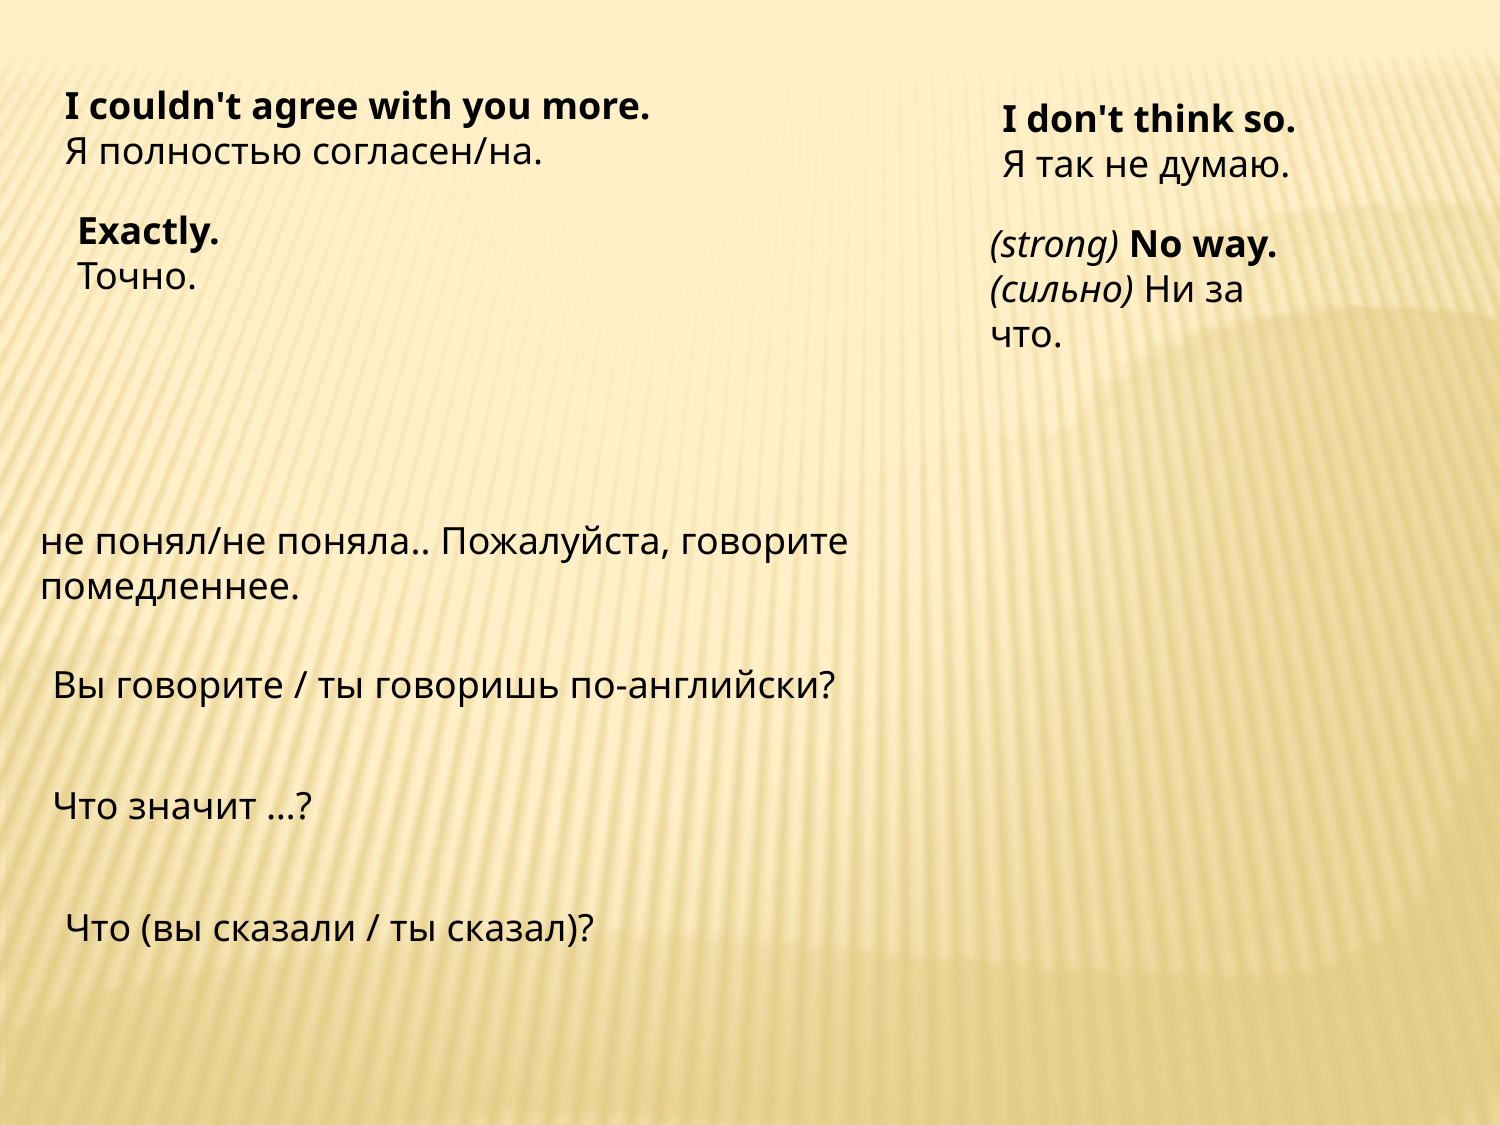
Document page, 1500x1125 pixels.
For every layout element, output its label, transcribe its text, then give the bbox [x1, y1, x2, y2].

text_box Что значит …? [37, 774, 880, 835]
text_box Что (вы сказали / ты сказал)? [49, 896, 1007, 956]
text_box I don't think so. Я так не думаю. [987, 87, 1425, 193]
text_box I couldn't agree with you more. Я полностью согласен/на. [50, 74, 1125, 180]
text_box не понял/не поняла.. Пожалуйста, говорите помедленнее. [24, 509, 1125, 615]
text_box (strong) No way. (сильно) Ни за что. [974, 212, 1338, 363]
text_box Вы говорите / ты говоришь по-английски? [37, 653, 1111, 714]
text_box Exactly. Точно. [62, 199, 1125, 305]
